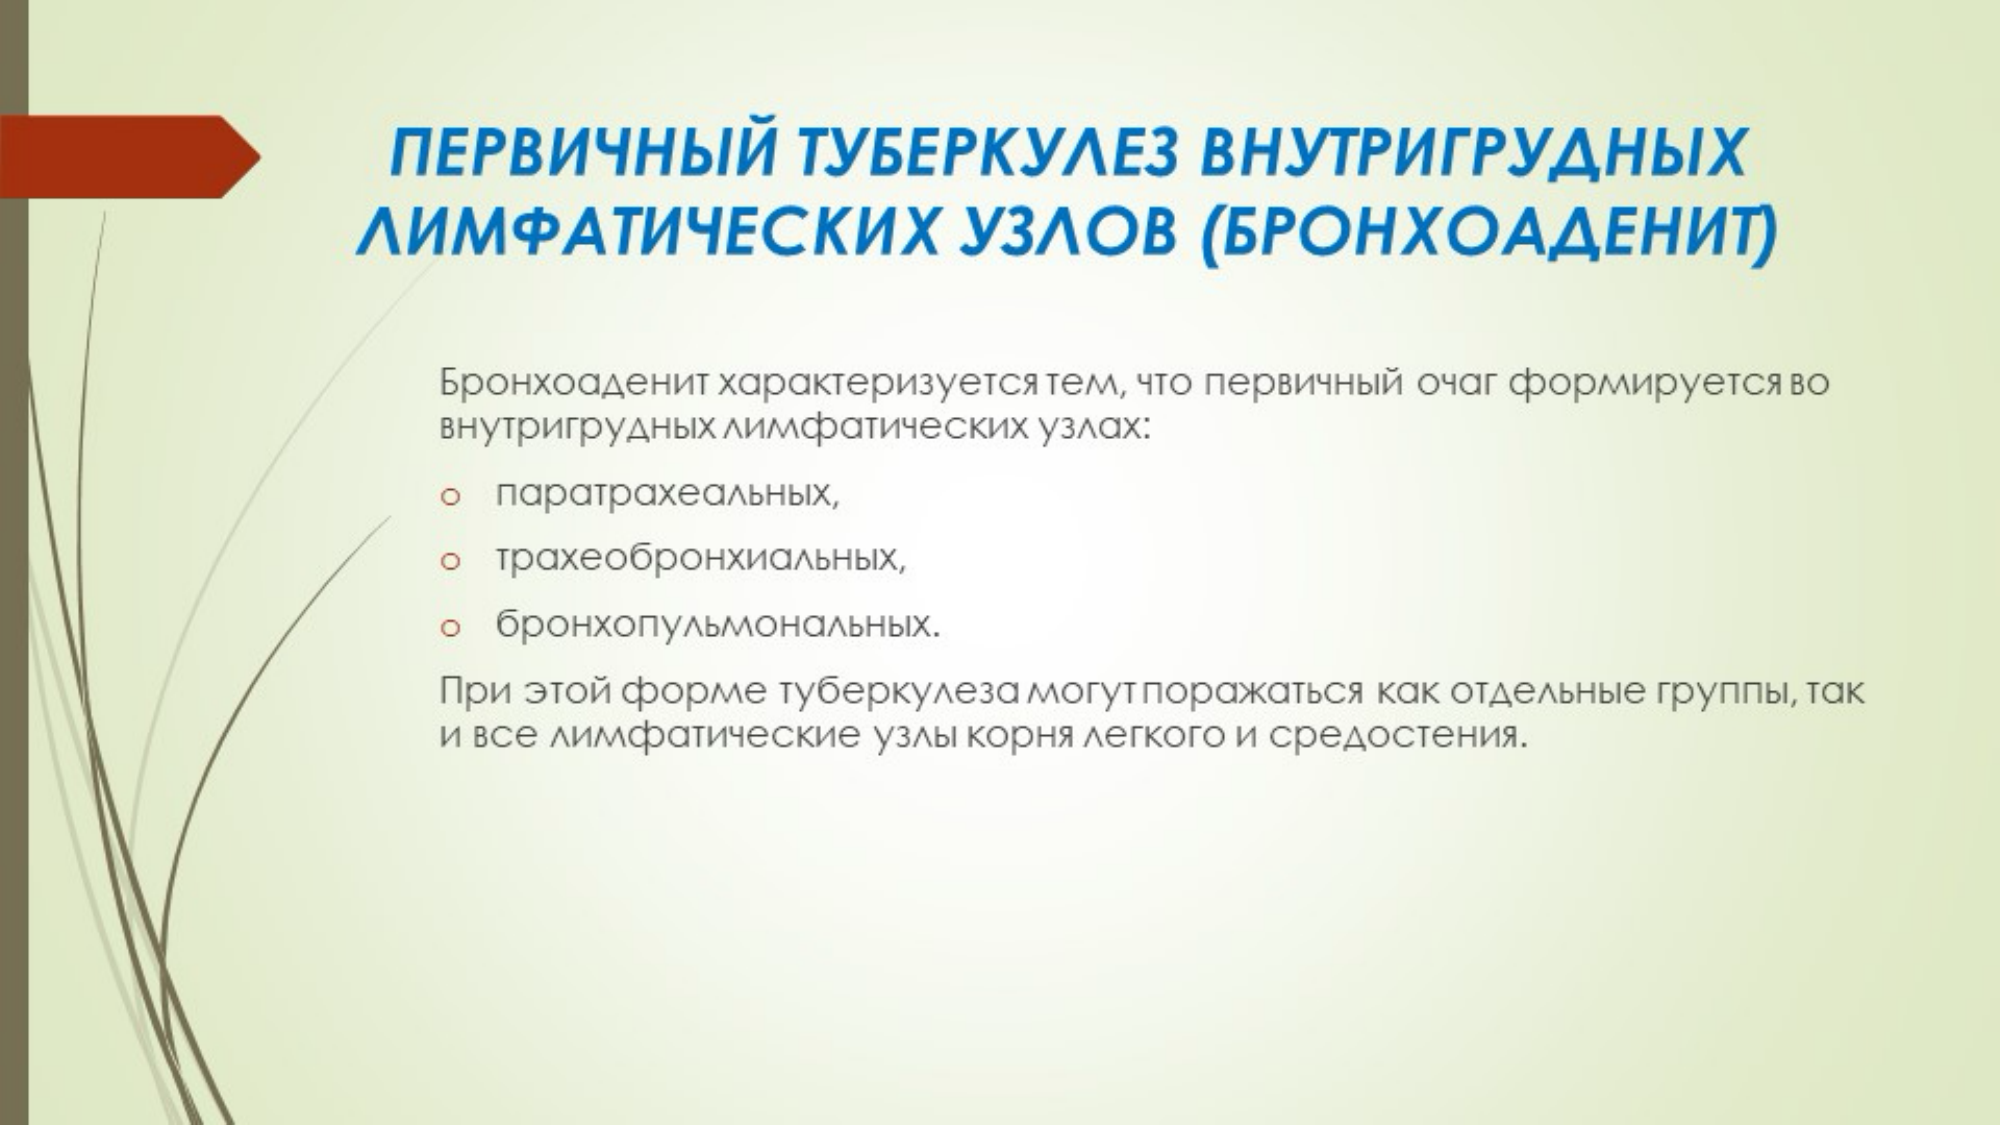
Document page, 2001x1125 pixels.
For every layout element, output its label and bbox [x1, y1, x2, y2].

list [0, 0, 2000, 1125]
